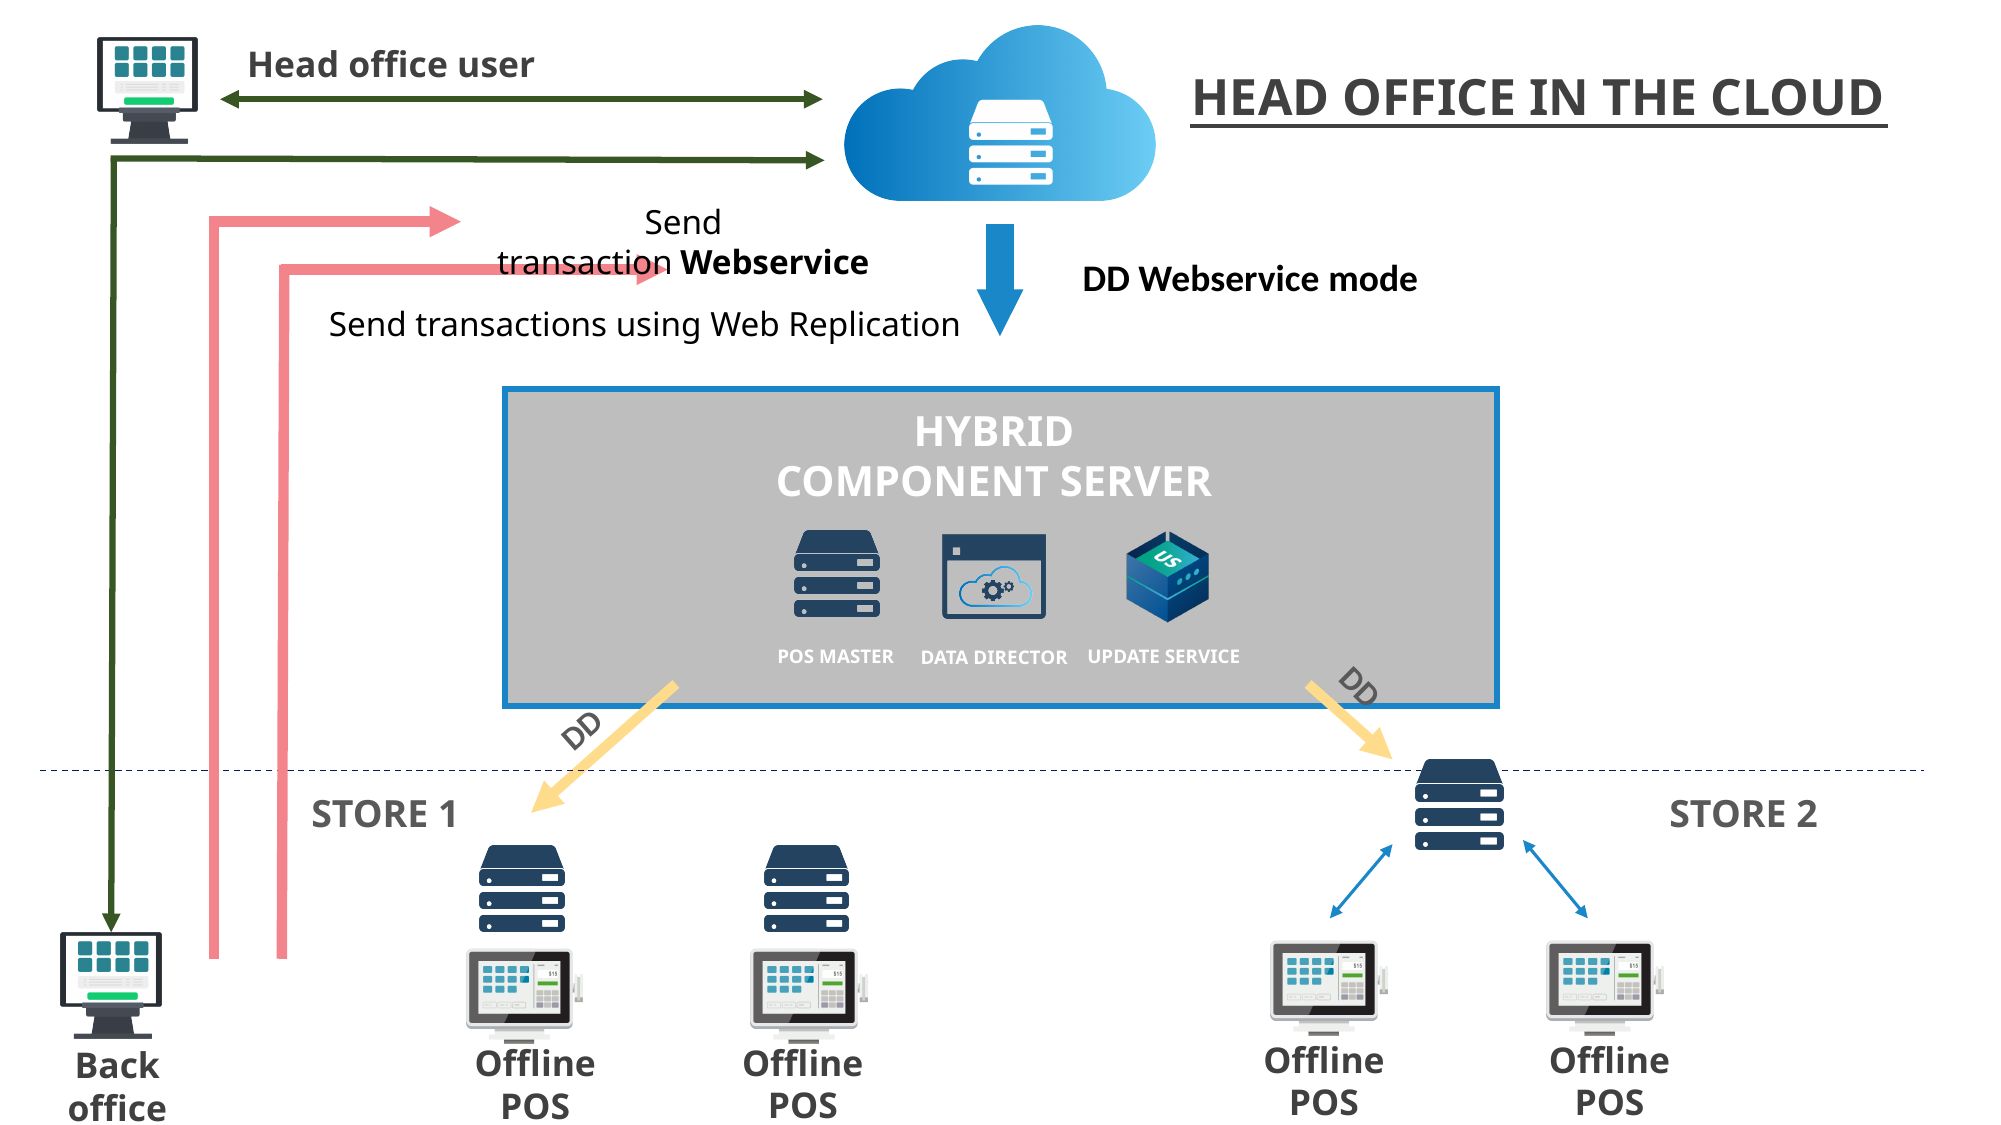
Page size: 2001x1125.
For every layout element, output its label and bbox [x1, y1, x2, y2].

text_box [7, 157, 825, 1095]
text_box [999, 224, 1434, 337]
text_box [991, 389, 1497, 658]
text_box [825, 658, 1925, 1092]
text_box [844, 25, 1903, 201]
text_box [97, 34, 823, 144]
text_box [208, 193, 991, 959]
